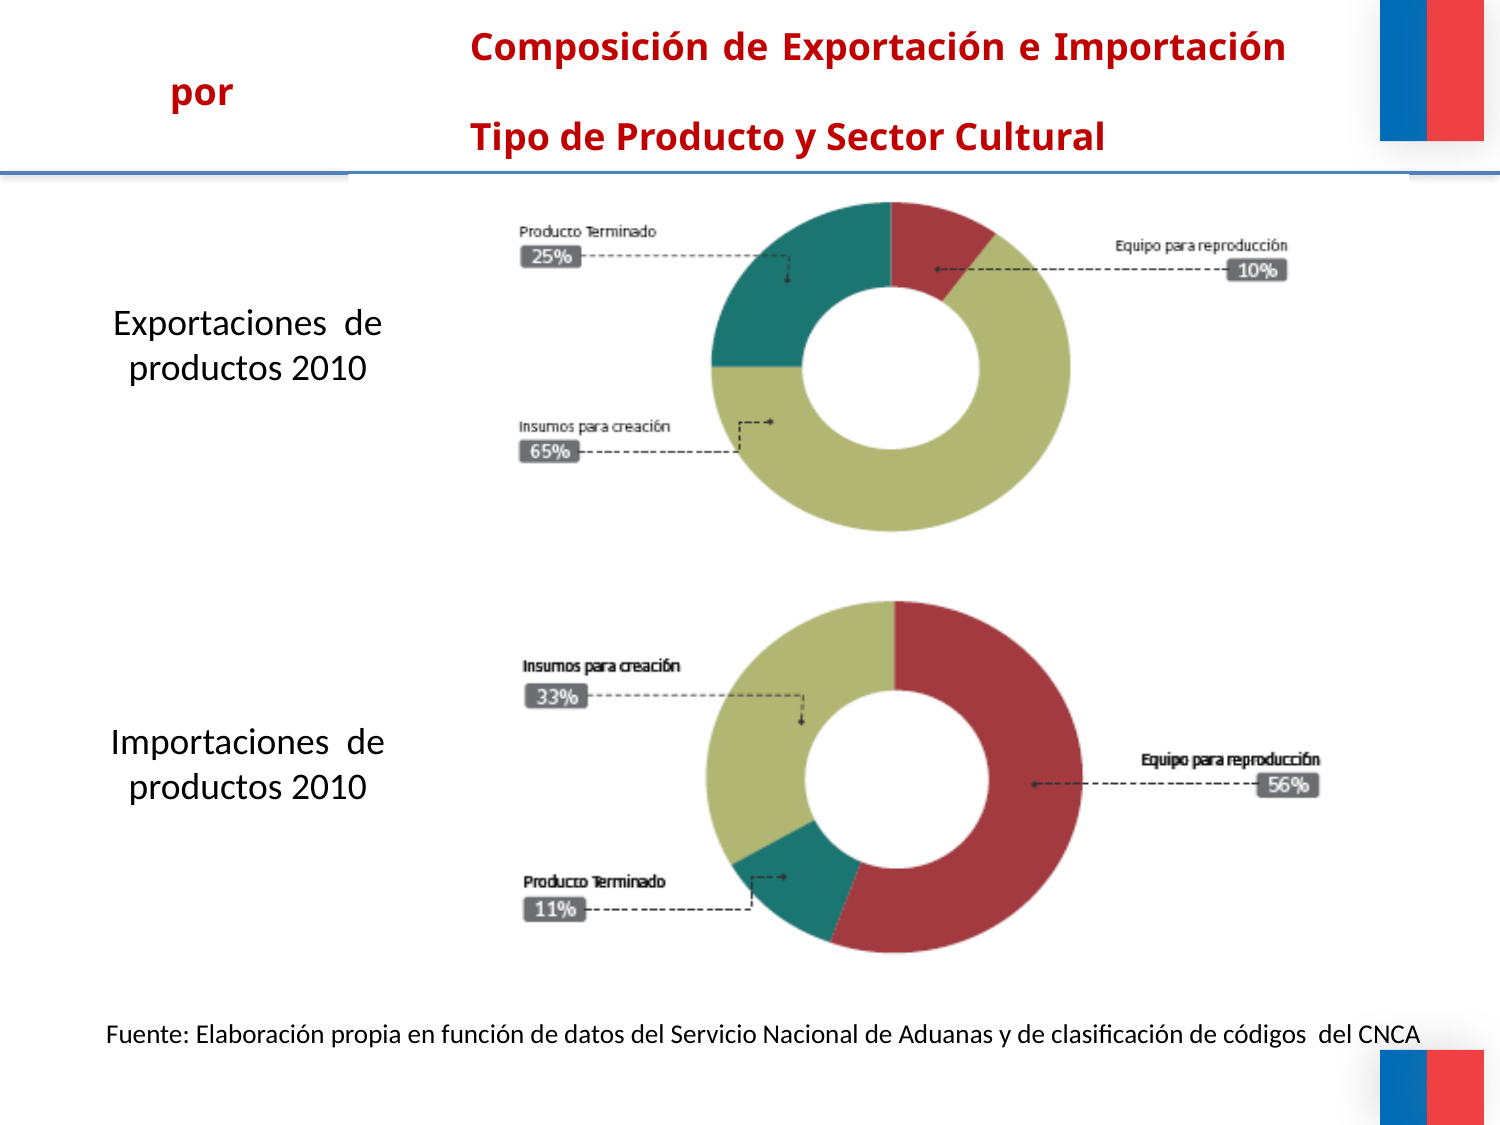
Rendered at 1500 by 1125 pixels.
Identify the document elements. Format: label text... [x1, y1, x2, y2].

text_box Exportaciones de productos 2010 [64, 290, 343, 396]
text_box Composición de Exportación e Importación por Tipo de Producto y Sector Cultural [80, 10, 1303, 166]
picture [348, 174, 1410, 974]
text_box Importaciones de productos 2010 [64, 709, 343, 815]
text_box Fuente: Elaboración propia en función de datos del Servicio Nacional de Aduanas y de clasificación de códigos del CNCA [91, 1008, 1436, 1056]
